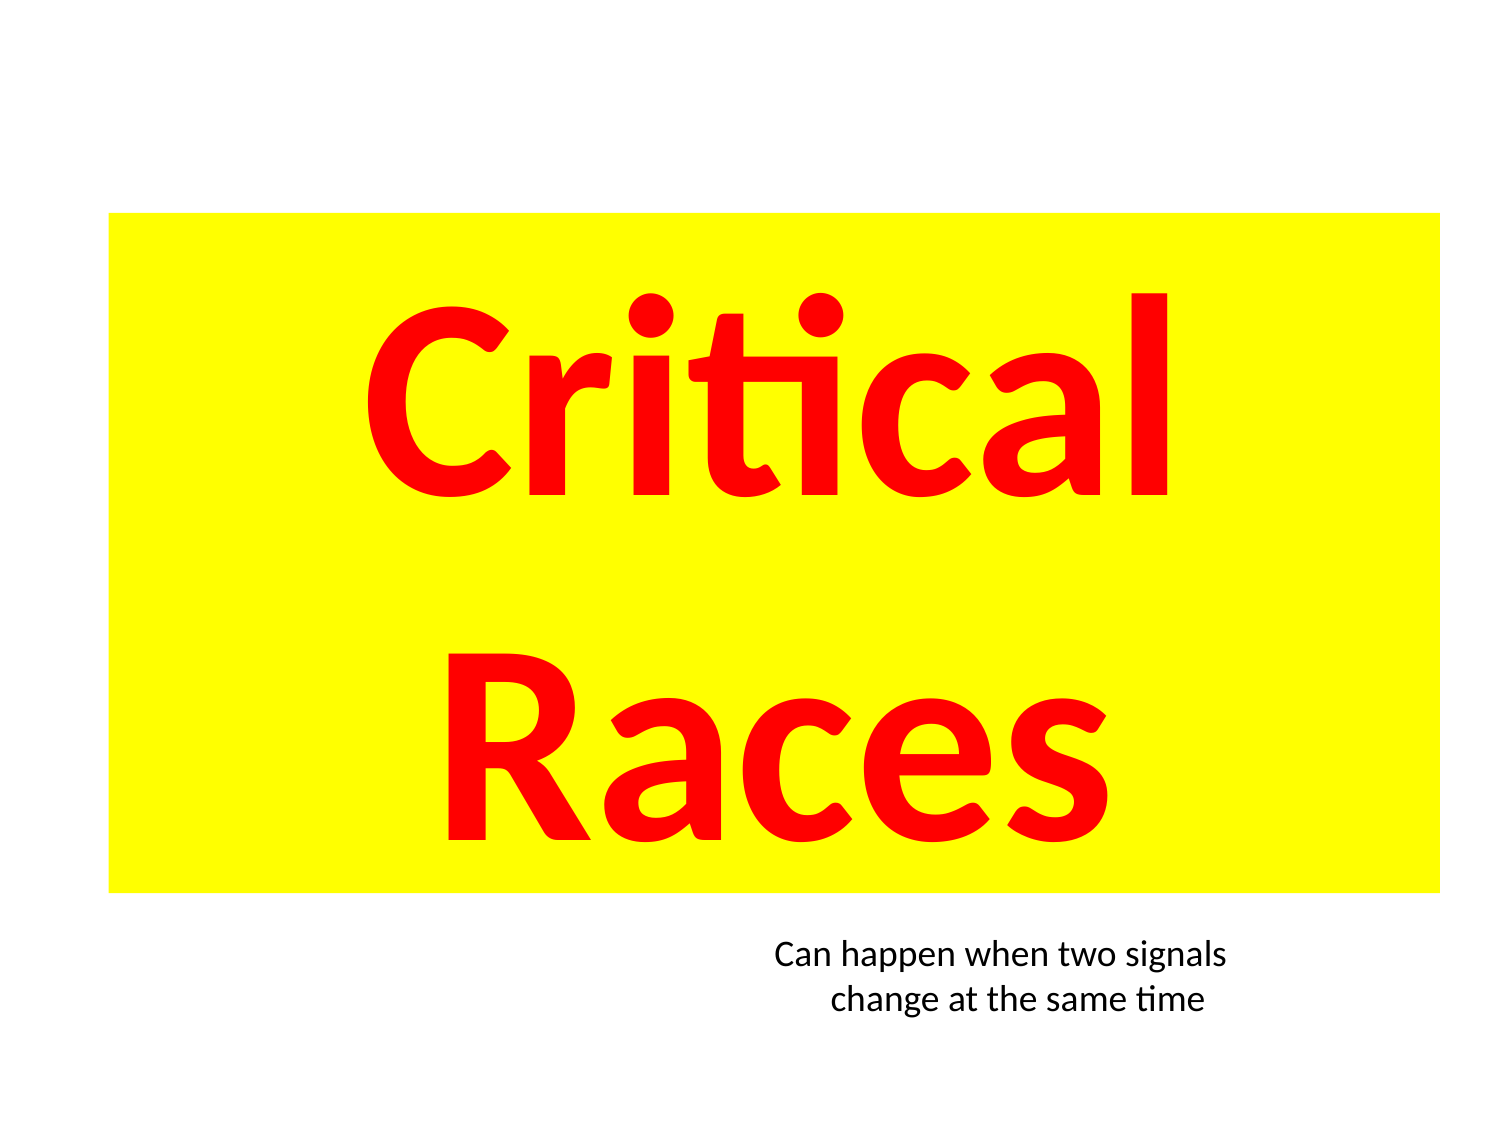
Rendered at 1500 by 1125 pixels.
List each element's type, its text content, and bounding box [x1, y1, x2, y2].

text_box Can happen when two signals change at the same time [759, 921, 1336, 1027]
title Critical Races [108, 212, 1441, 894]
